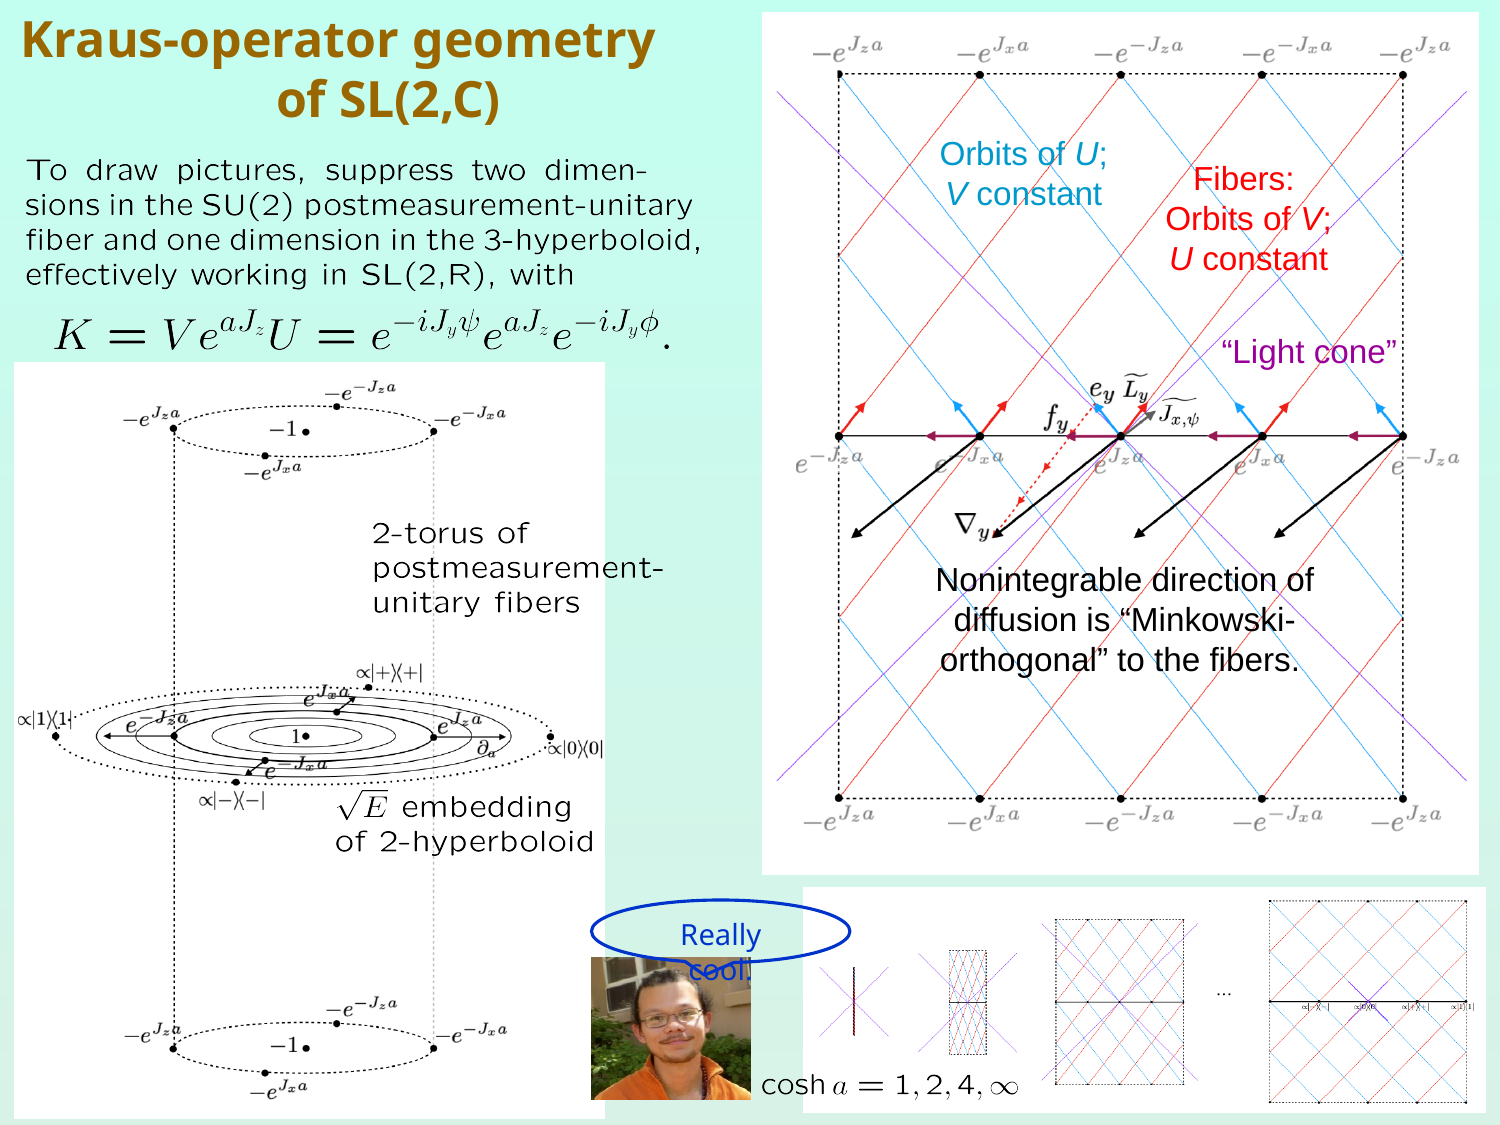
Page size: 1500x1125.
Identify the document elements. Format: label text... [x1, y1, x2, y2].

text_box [14, 362, 663, 1119]
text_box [591, 899, 851, 1101]
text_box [25, 159, 700, 351]
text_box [762, 12, 1479, 322]
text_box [762, 322, 1486, 1113]
text_box Kraus-operator geometry of SL(2,C) [0, 0, 678, 135]
